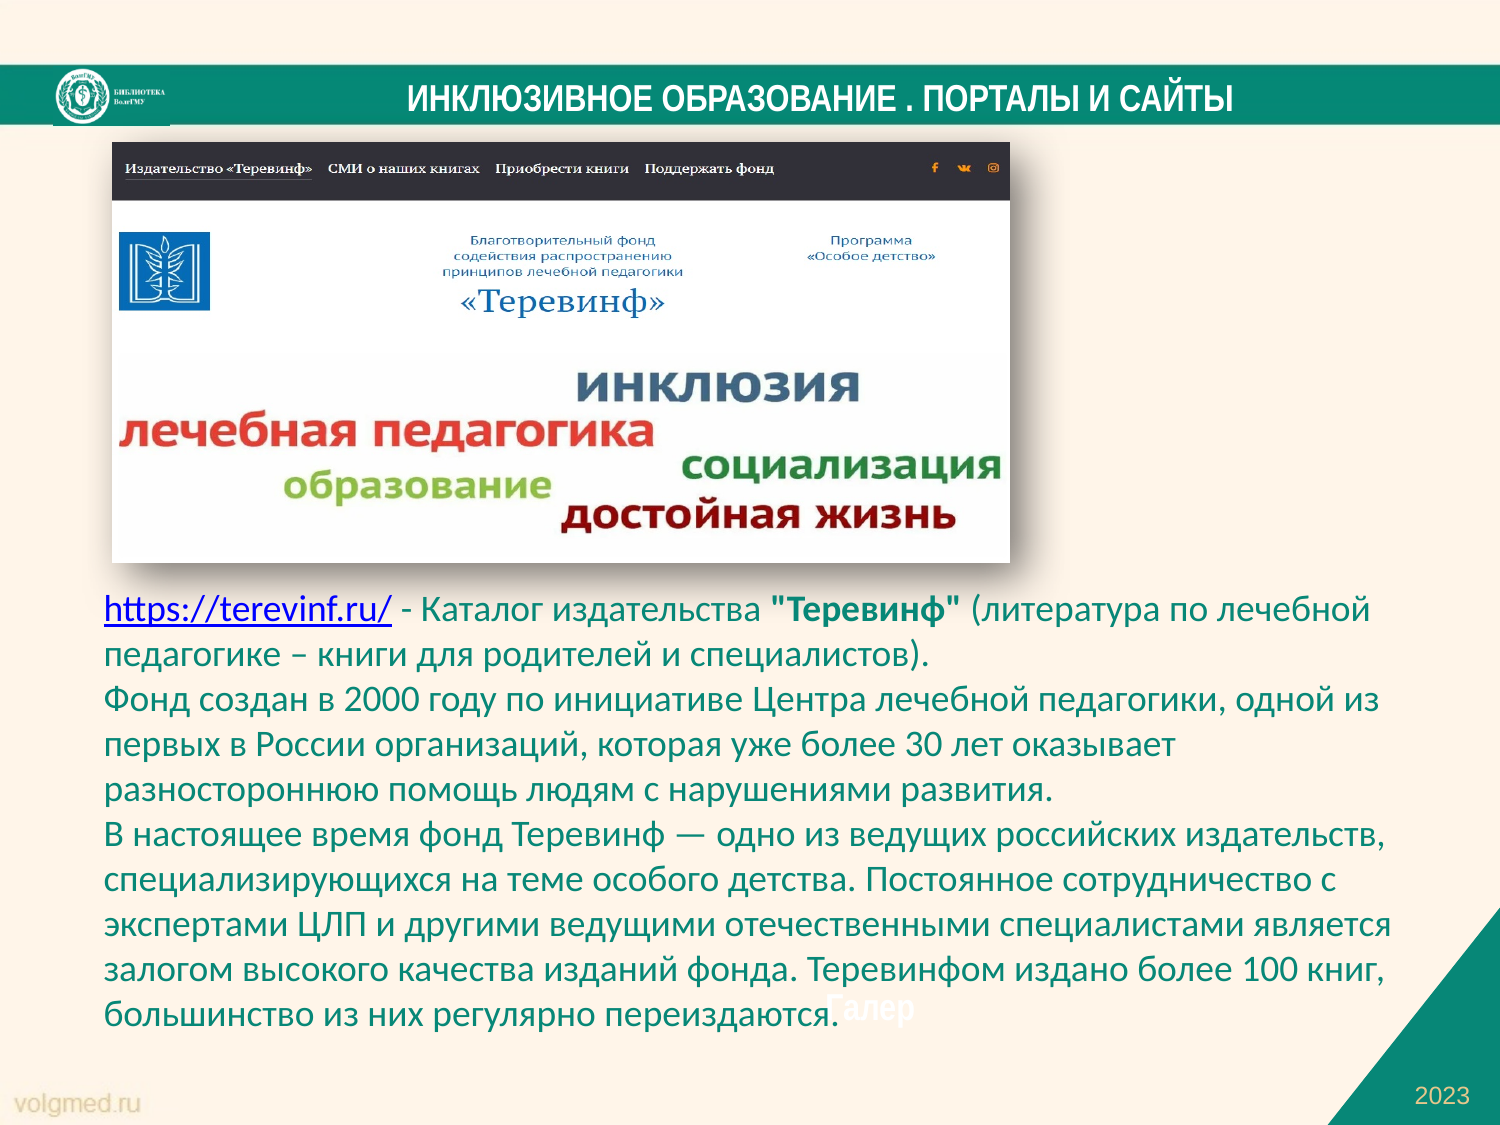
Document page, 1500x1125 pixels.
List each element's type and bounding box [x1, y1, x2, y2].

text_box [1327, 877, 1500, 1125]
text_box [52, 66, 1365, 128]
picture [0, 0, 1500, 1125]
